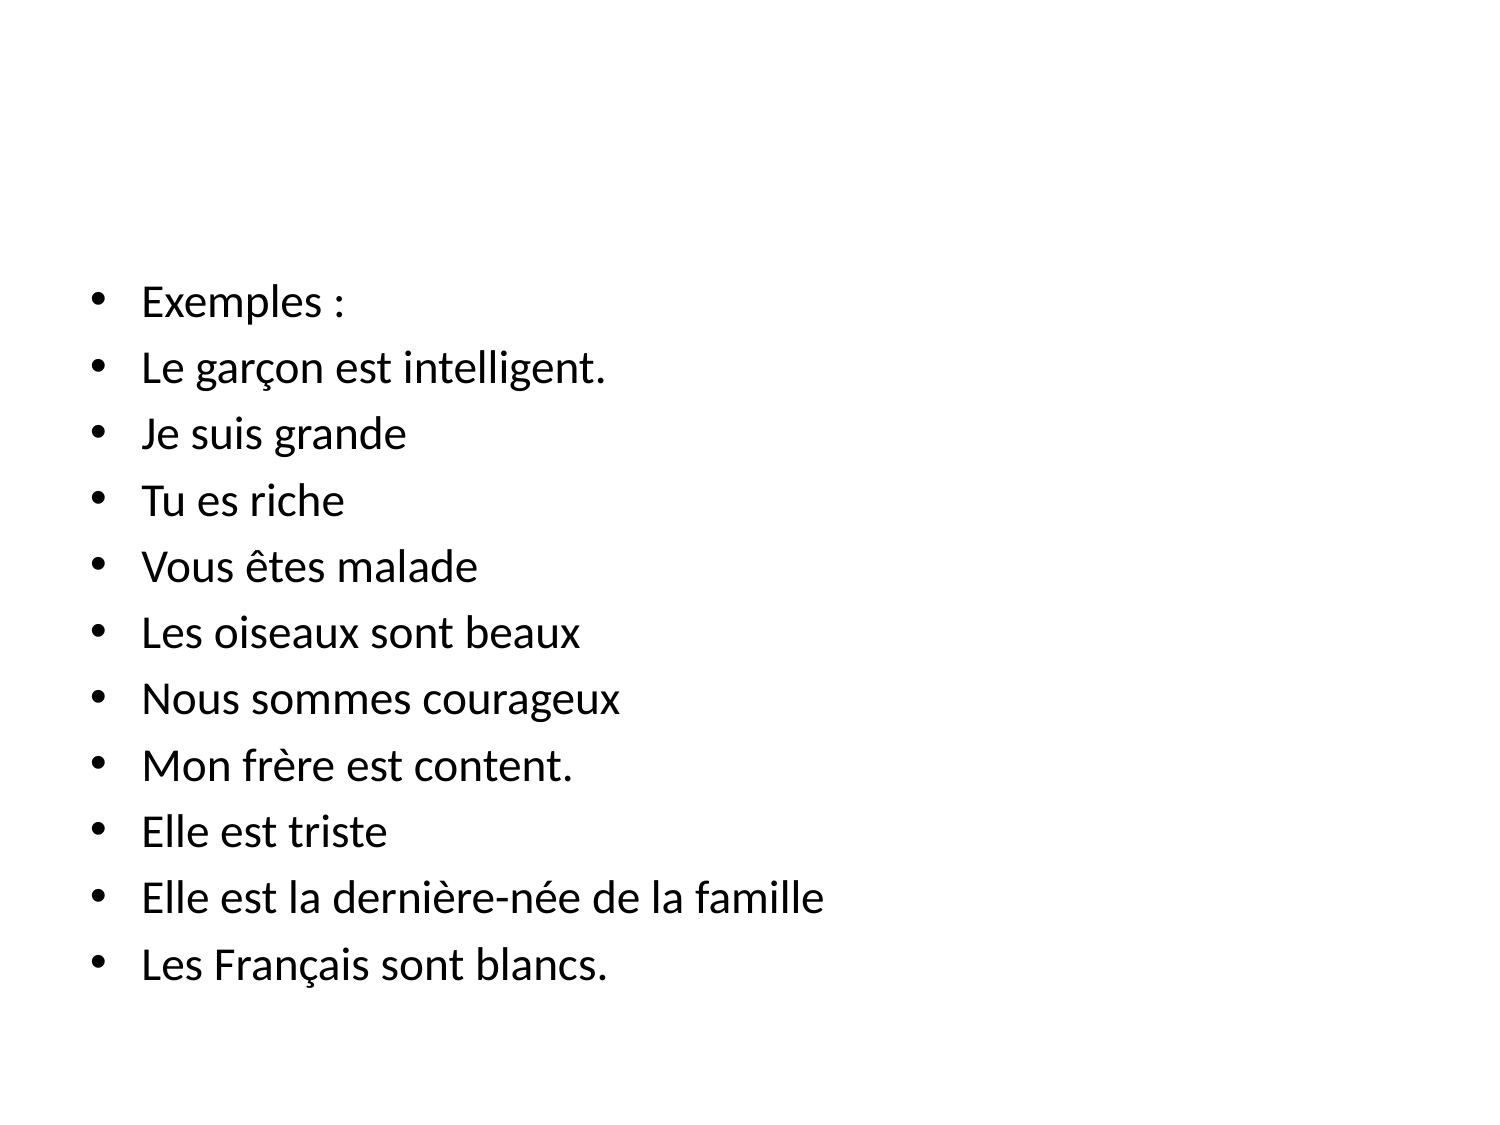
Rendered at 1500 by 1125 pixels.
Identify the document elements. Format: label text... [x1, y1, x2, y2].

list Exemples : Le garçon est intelligent. Je suis grande Tu es riche Vous êtes malade Les oiseaux sont beaux Nous sommes courageux Mon frère est content. Elle est triste Elle est la dernière-née de la famille Les Français sont blancs. [75, 262, 1425, 1005]
